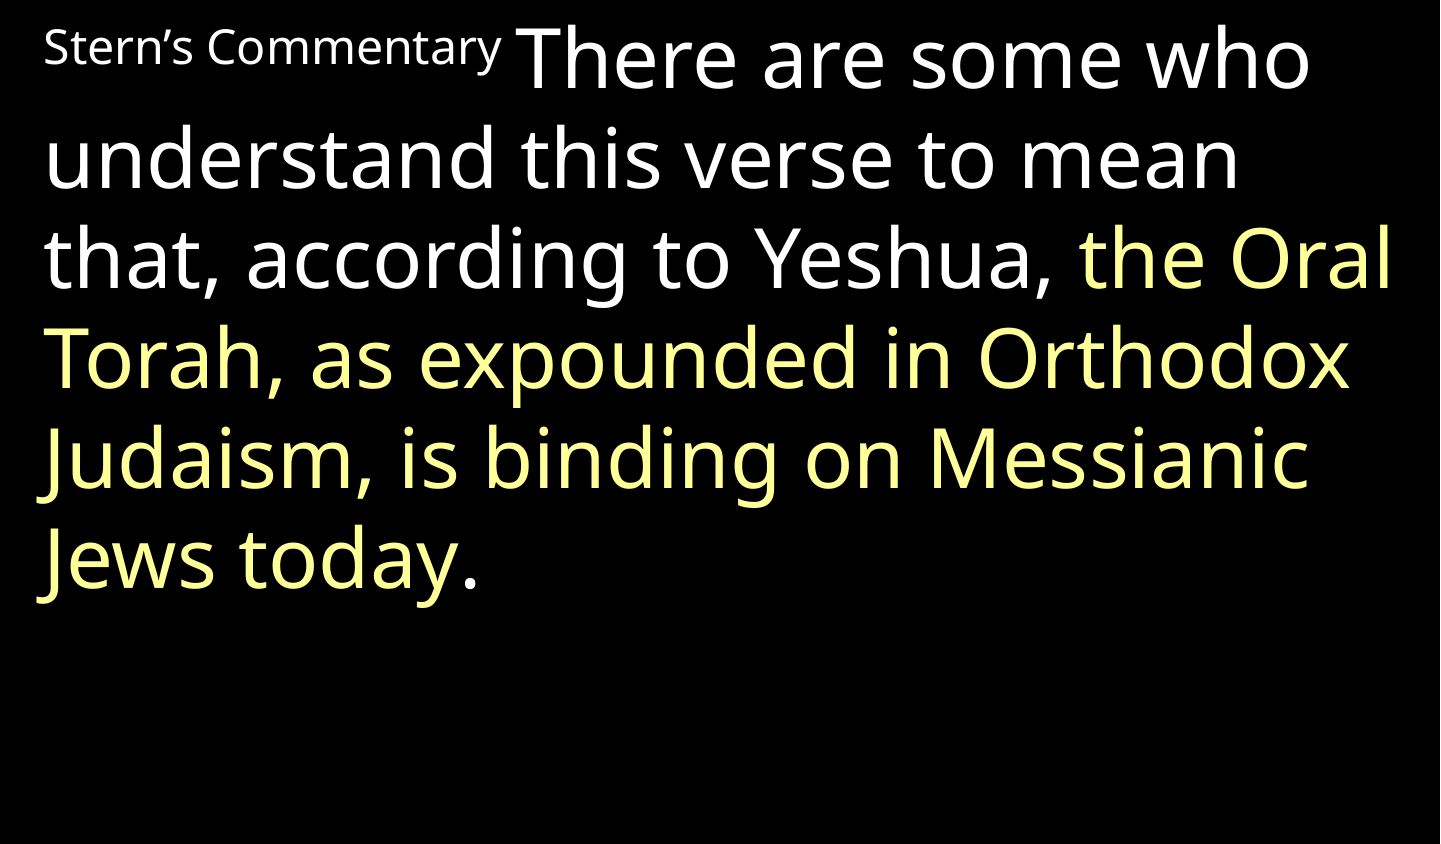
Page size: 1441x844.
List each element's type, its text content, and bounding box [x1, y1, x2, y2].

subtitle Stern’s Commentary There are some who understand this verse to mean that, according to Yeshua, the Oral Torah, as expounded in Orthodox Judaism, is binding on Messianic Jews today. [32, 0, 1408, 844]
